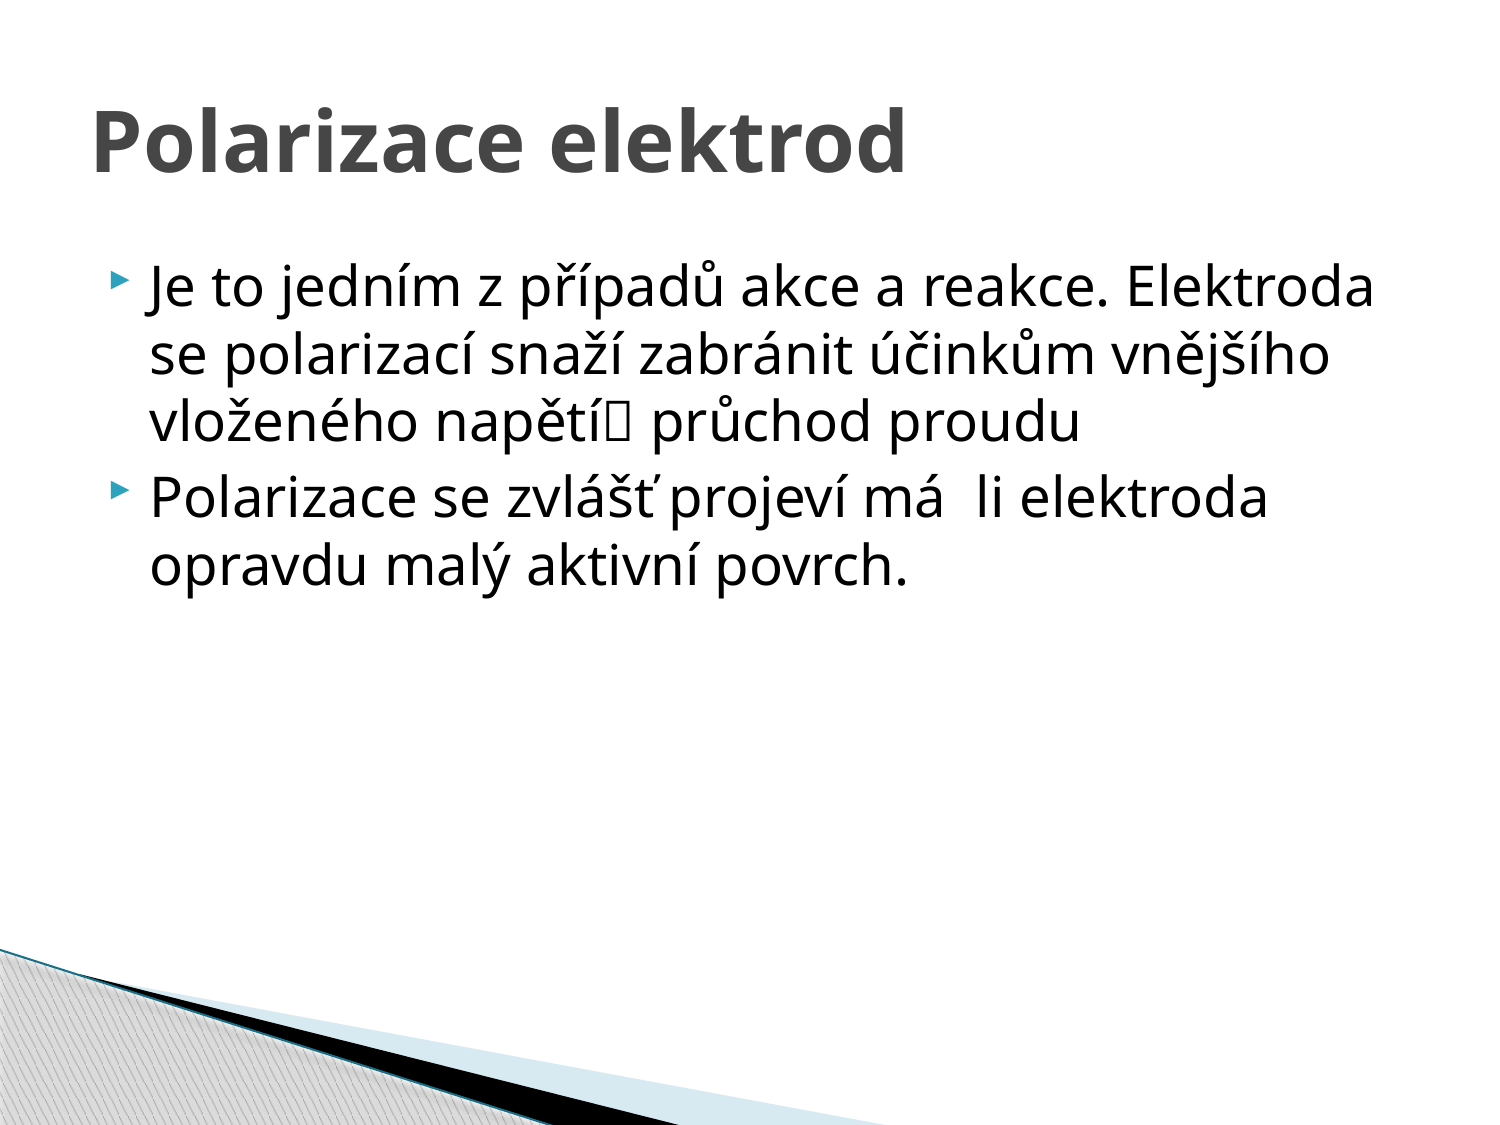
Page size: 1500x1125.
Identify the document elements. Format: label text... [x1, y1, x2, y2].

list Je to jedním z případů akce a reakce. Elektroda se polarizací snaží zabránit účinkům vnějšího vloženého napětí průchod proudu Polarizace se zvlášť projeví má li elektroda opravdu malý aktivní povrch. [75, 243, 1425, 986]
title Polarizace elektrod [75, 45, 1425, 233]
